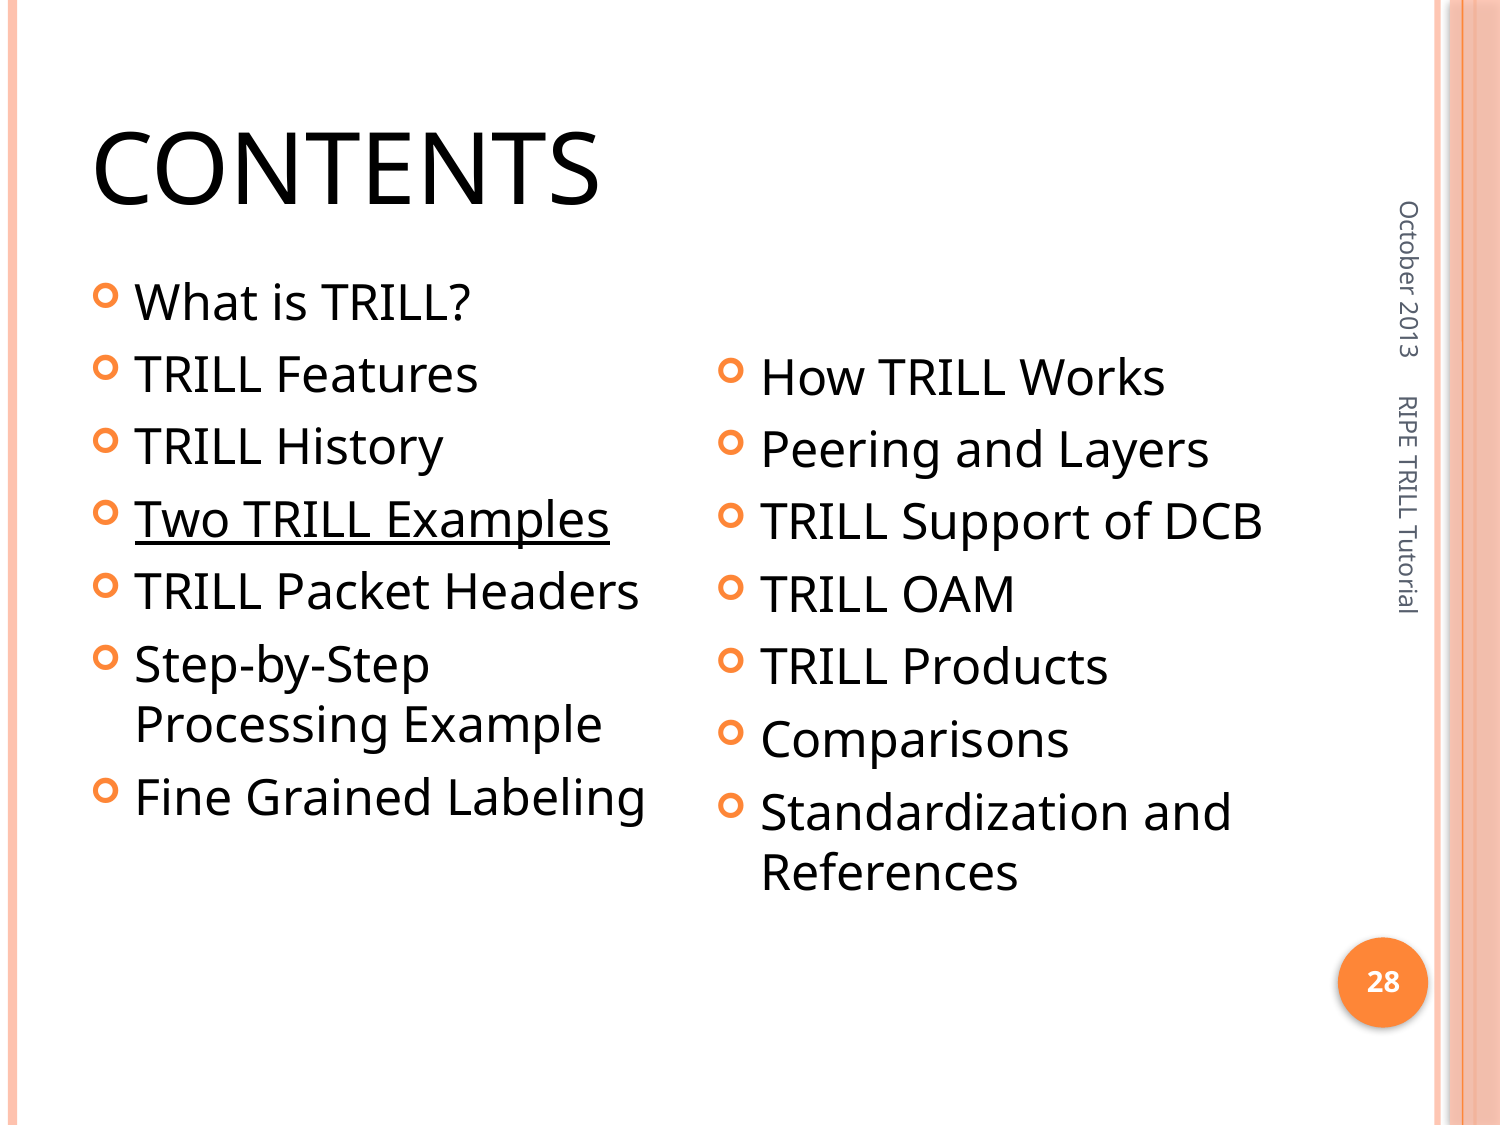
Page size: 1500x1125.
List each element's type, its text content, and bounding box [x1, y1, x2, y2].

list How TRILL Works Peering and Layers TRILL Support of DCB TRILL OAM TRILL Products Comparisons Standardization and References [700, 337, 1301, 1013]
title CONTENTS [75, 45, 1300, 233]
footer RIPE TRILL Tutorial [1379, 380, 1440, 906]
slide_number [1378, 43, 1442, 374]
list What is TRILL? TRILL Features TRILL History Two TRILL Examples TRILL Packet Headers Step-by-Step Processing Example Fine Grained Labeling [74, 262, 676, 1013]
slide_number 28 [1333, 940, 1434, 1026]
